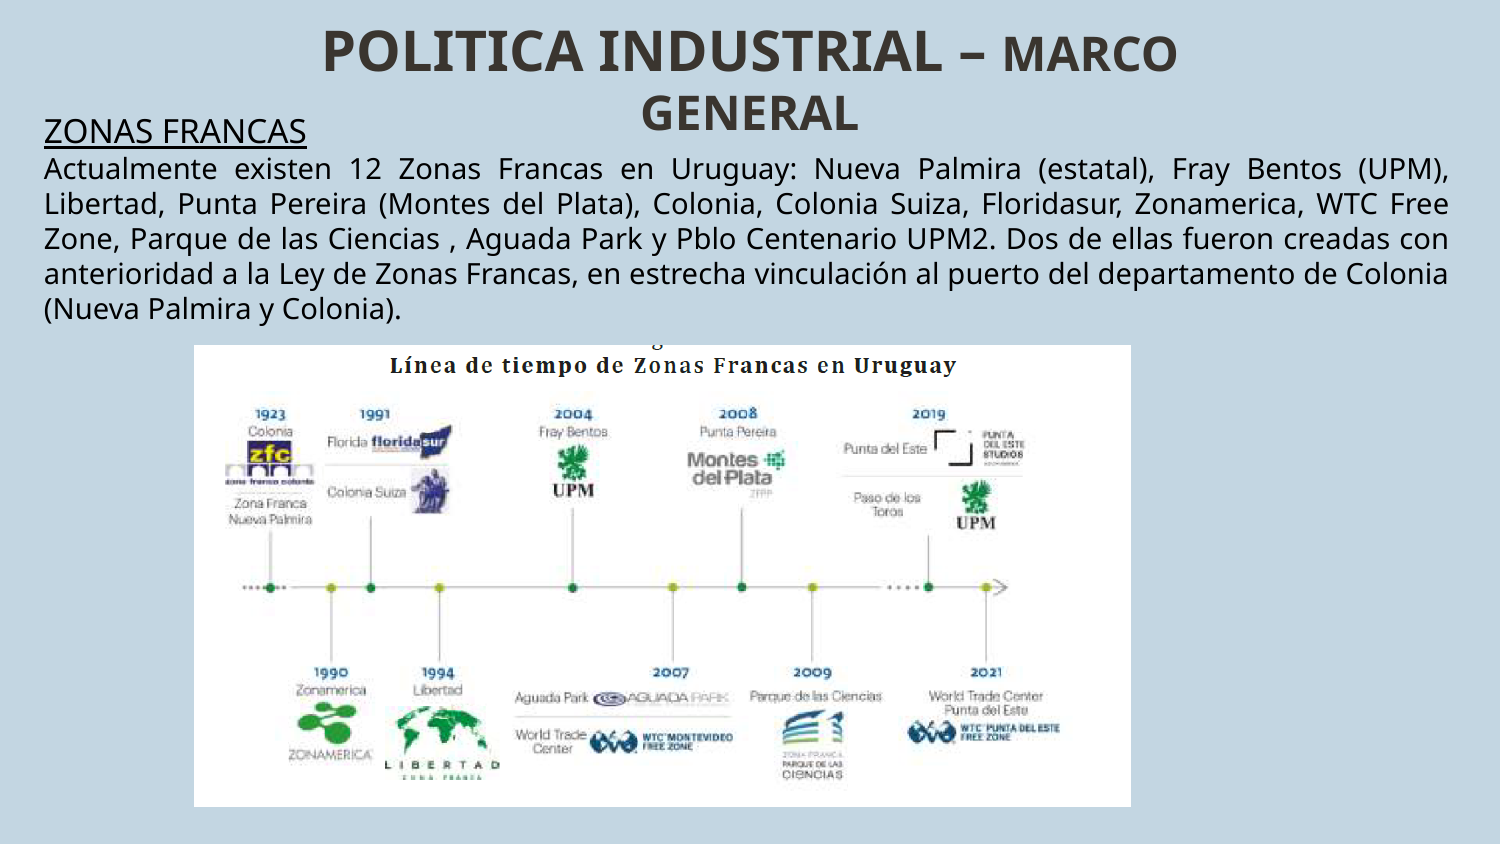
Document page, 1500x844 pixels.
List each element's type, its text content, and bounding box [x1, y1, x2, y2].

text_box ZONAS FRANCAS Actualmente existen 12 Zonas Francas en Uruguay: Nueva Palmira (estatal), Fray Bentos (UPM), Libertad, Punta Pereira (Montes del Plata), Colonia, Colonia Suiza, Floridasur, Zonamerica, WTC Free Zone, Parque de las Ciencias , Aguada Park y Pblo Centenario UPM2. Dos de ellas fueron creadas con anterioridad a la Ley de Zonas Francas, en estrecha vinculación al puerto del departamento de Colonia (Nueva Palmira y Colonia). [28, 95, 1466, 341]
picture [194, 345, 1131, 807]
title POLITICA INDUSTRIAL – MARCO GENERAL [194, 0, 1306, 95]
